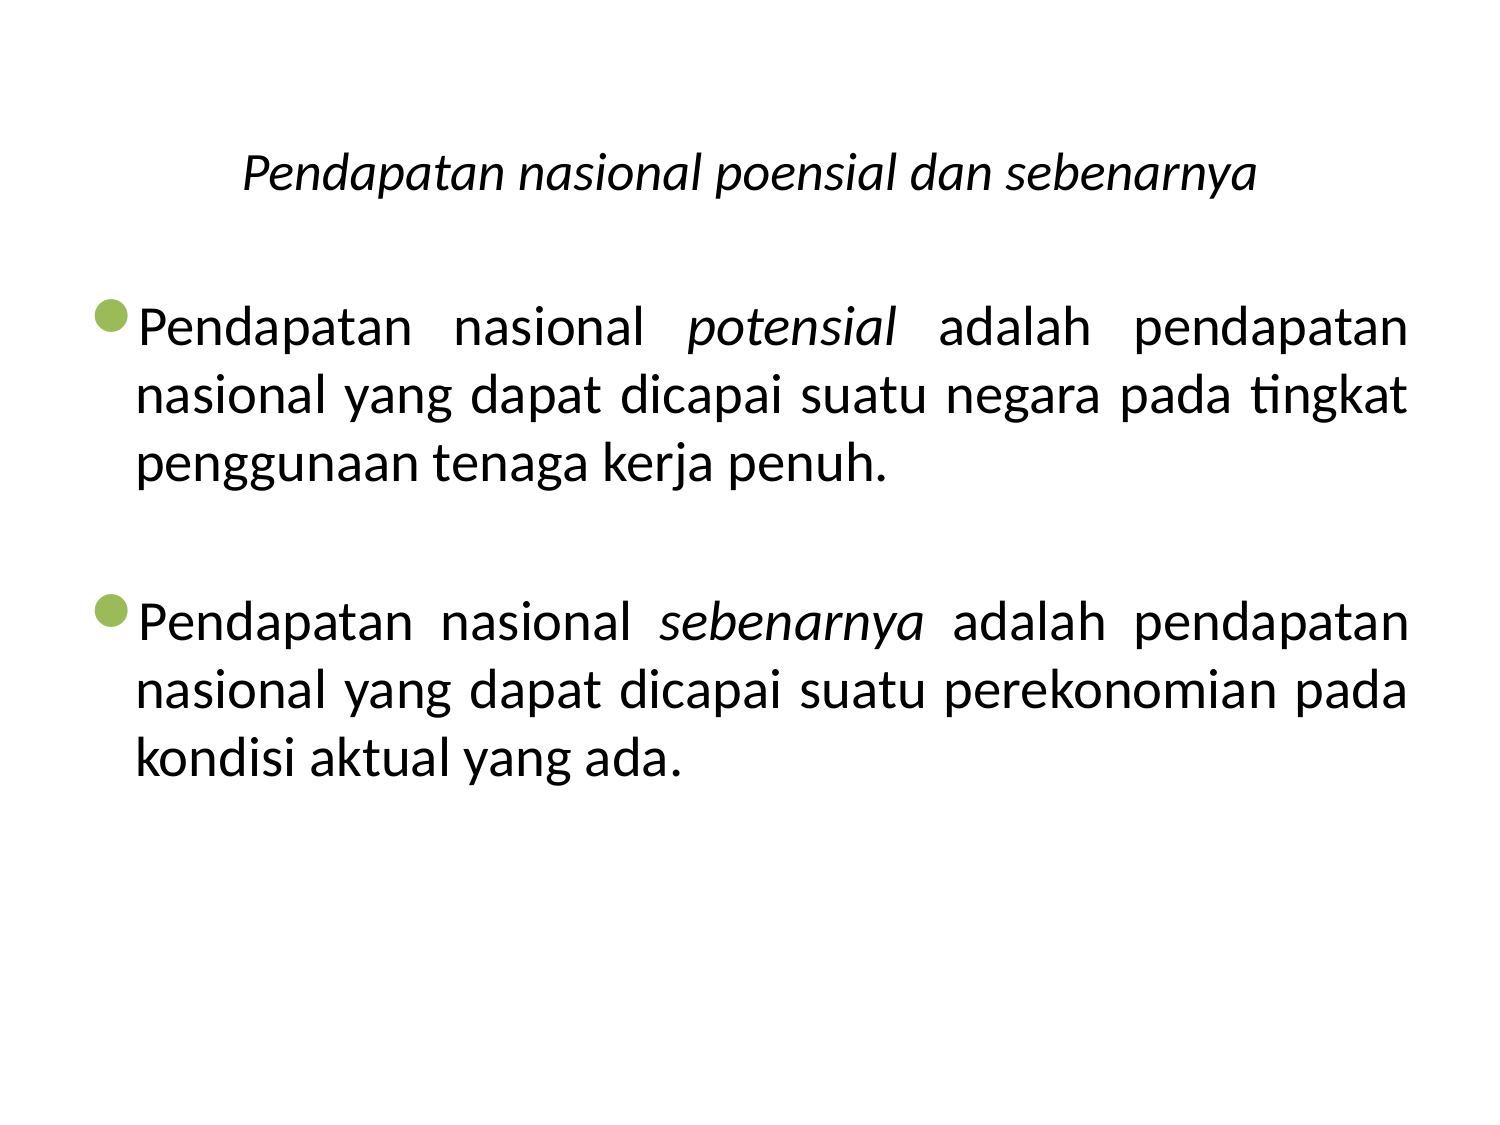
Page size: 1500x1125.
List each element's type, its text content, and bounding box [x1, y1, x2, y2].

list Pendapatan nasional potensial adalah pendapatan nasional yang dapat dicapai suatu negara pada tingkat penggunaan tenaga kerja penuh. Pendapatan nasional sebenarnya adalah pendapatan nasional yang dapat dicapai suatu perekonomian pada kondisi aktual yang ada. [75, 281, 1425, 797]
title Pendapatan nasional poensial dan sebenarnya [75, 128, 1425, 210]
